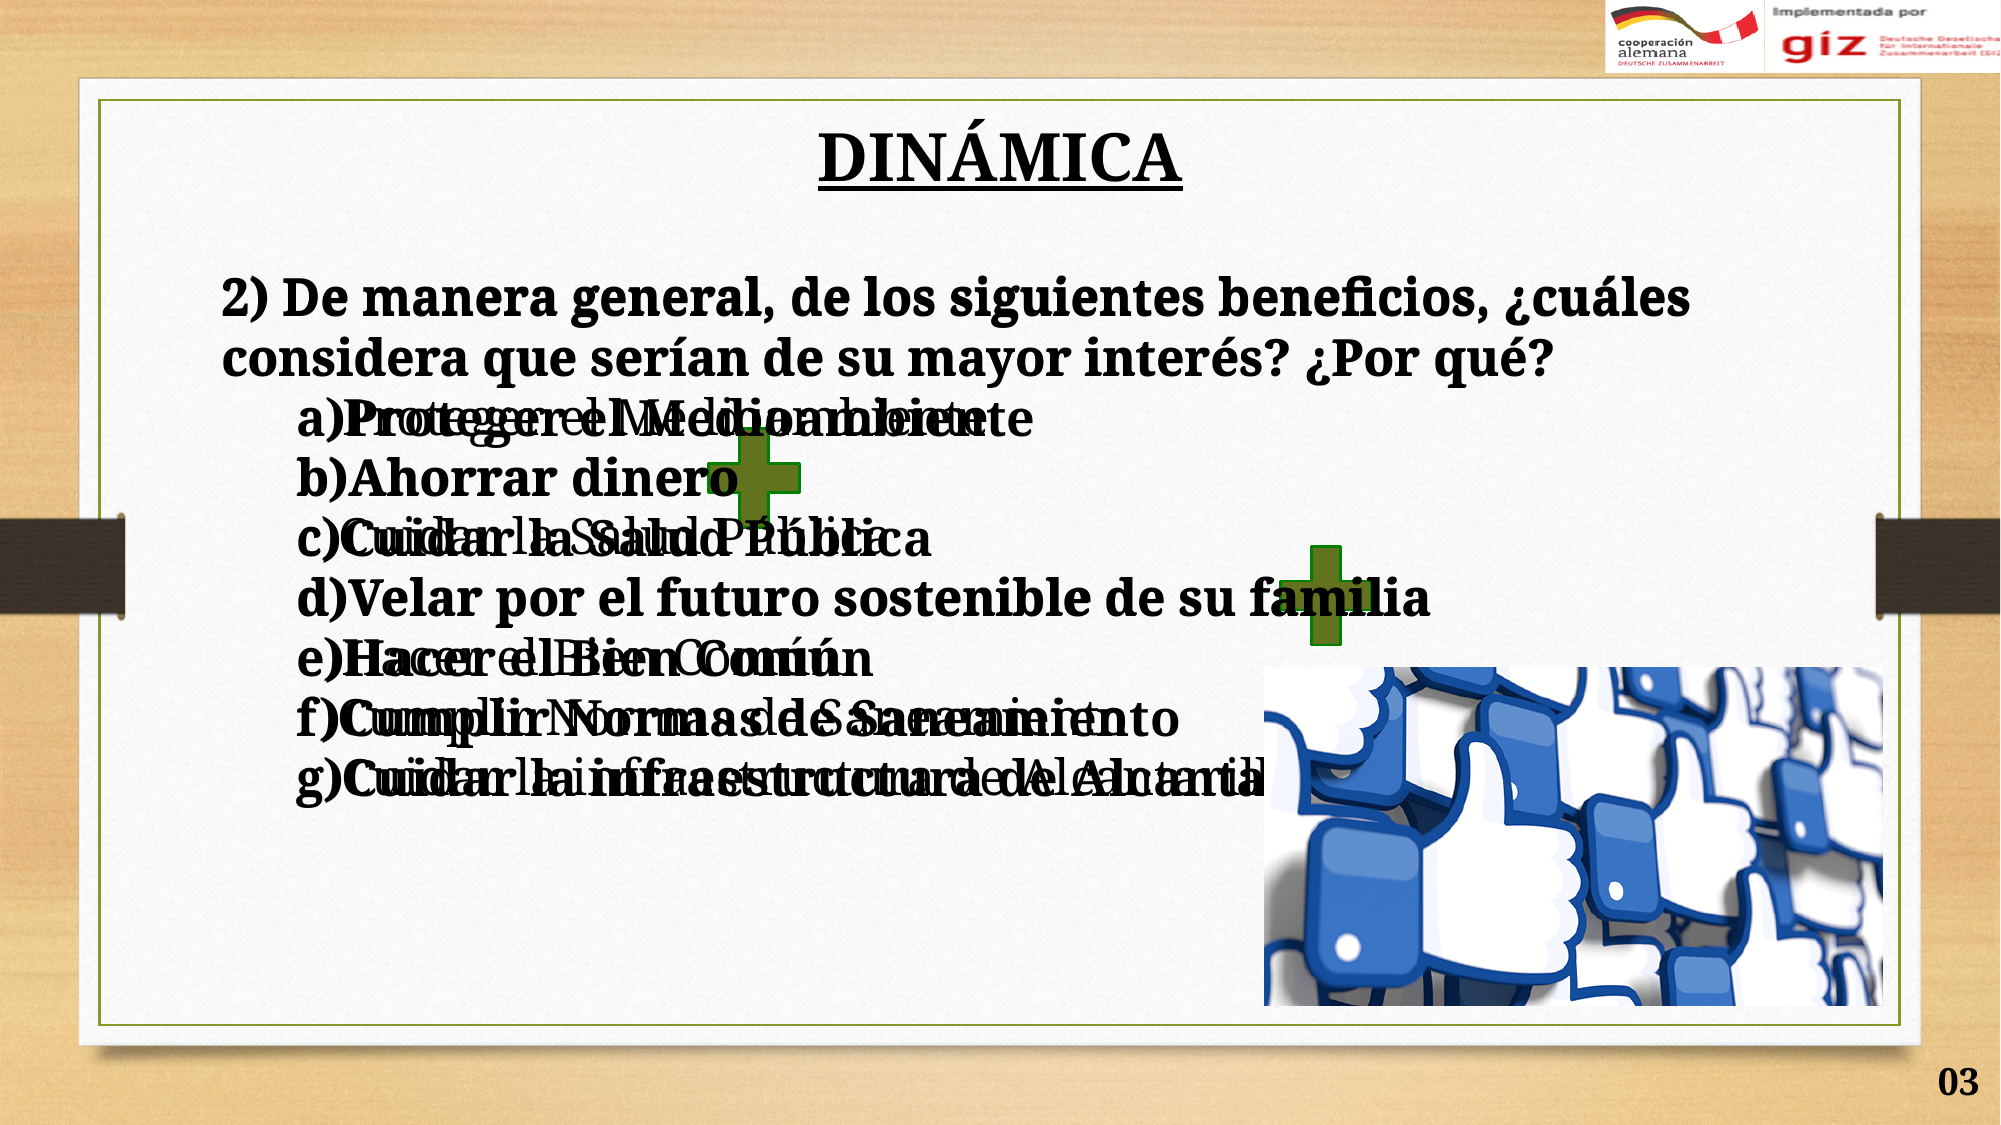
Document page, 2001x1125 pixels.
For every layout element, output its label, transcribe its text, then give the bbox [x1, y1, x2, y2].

text_box DINÁMICA [103, 107, 1897, 202]
picture [0, 0, 2001, 1125]
text_box 2) De manera general, de los siguientes beneficios, ¿cuáles considera que serían de su mayor interés? ¿Por qué? Proteger el Medioambiente Ahorrar dinero Cuidar la Salud Pública Velar por el futuro sostenible de su familia Hacer el Bien Común Cumplir Normas de Saneamiento Cuidar la infraestructura de Alcantarillado [207, 257, 1906, 813]
text_box 03 [1923, 1050, 2000, 1111]
